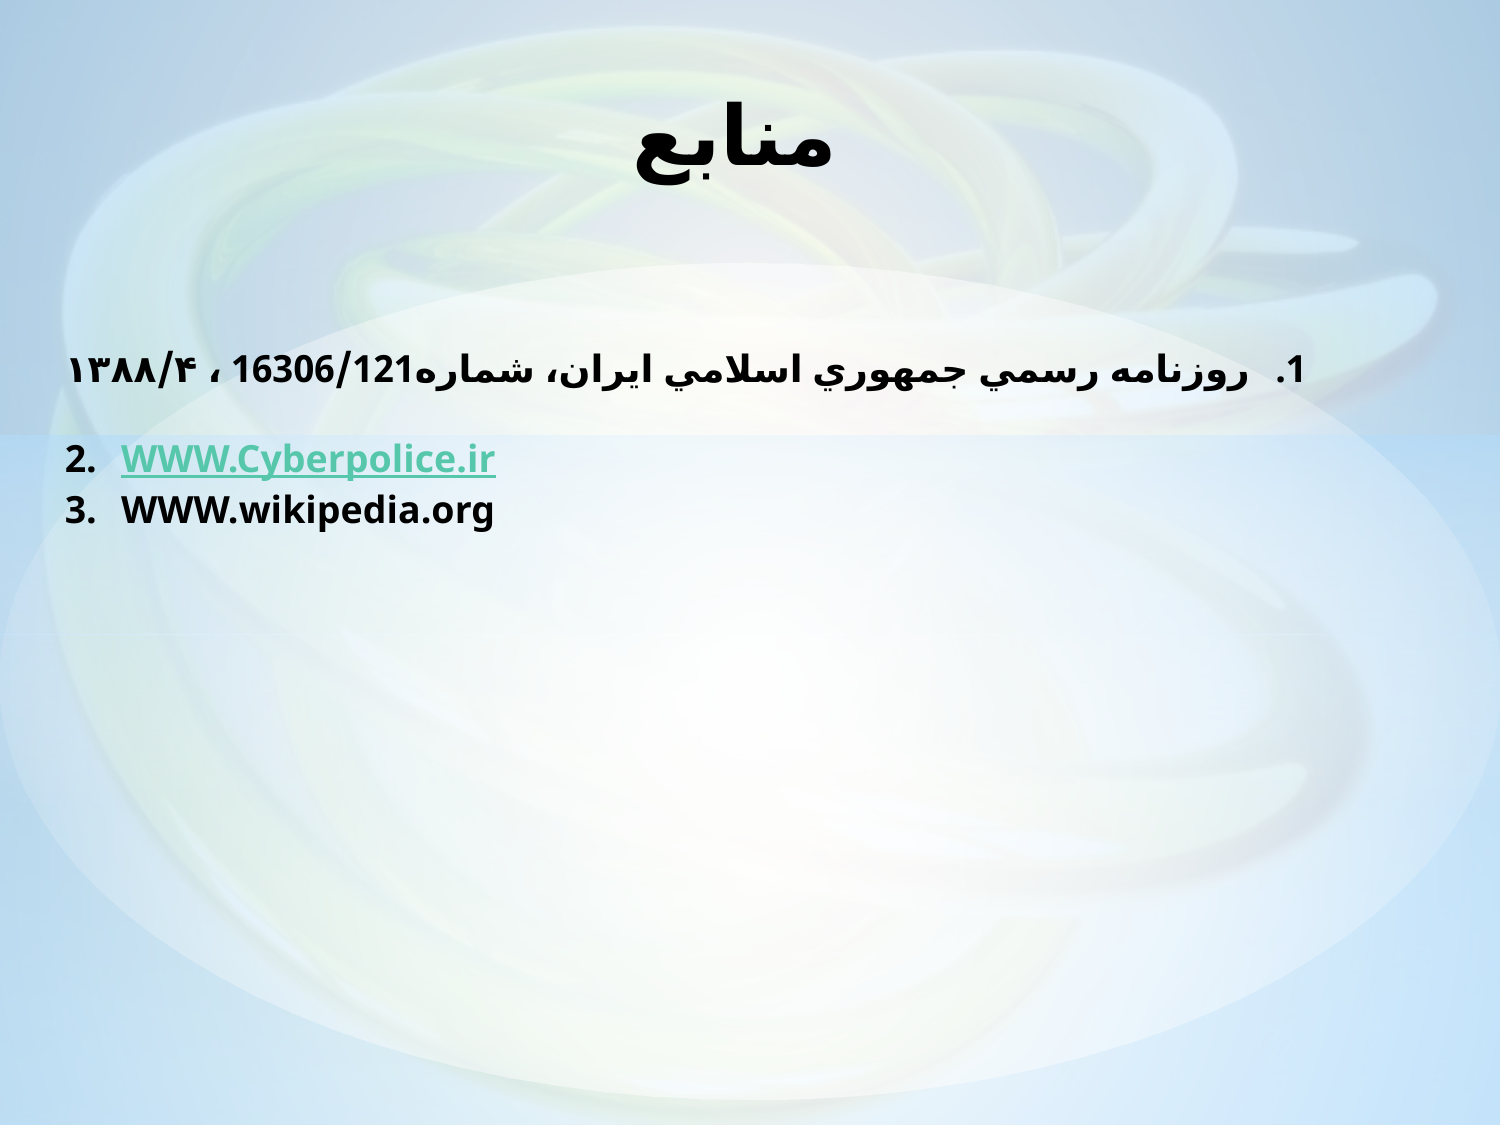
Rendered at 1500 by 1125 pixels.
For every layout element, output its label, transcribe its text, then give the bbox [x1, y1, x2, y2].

text_box روزنامه رسمي جمهوري اسلامي ايران، شماره16306/121 ، ۱۳۸۸/۴ WWW.Cyberpolice.ir WWW.wikipedia.org [49, 337, 1413, 584]
title منابع [292, 75, 1208, 238]
